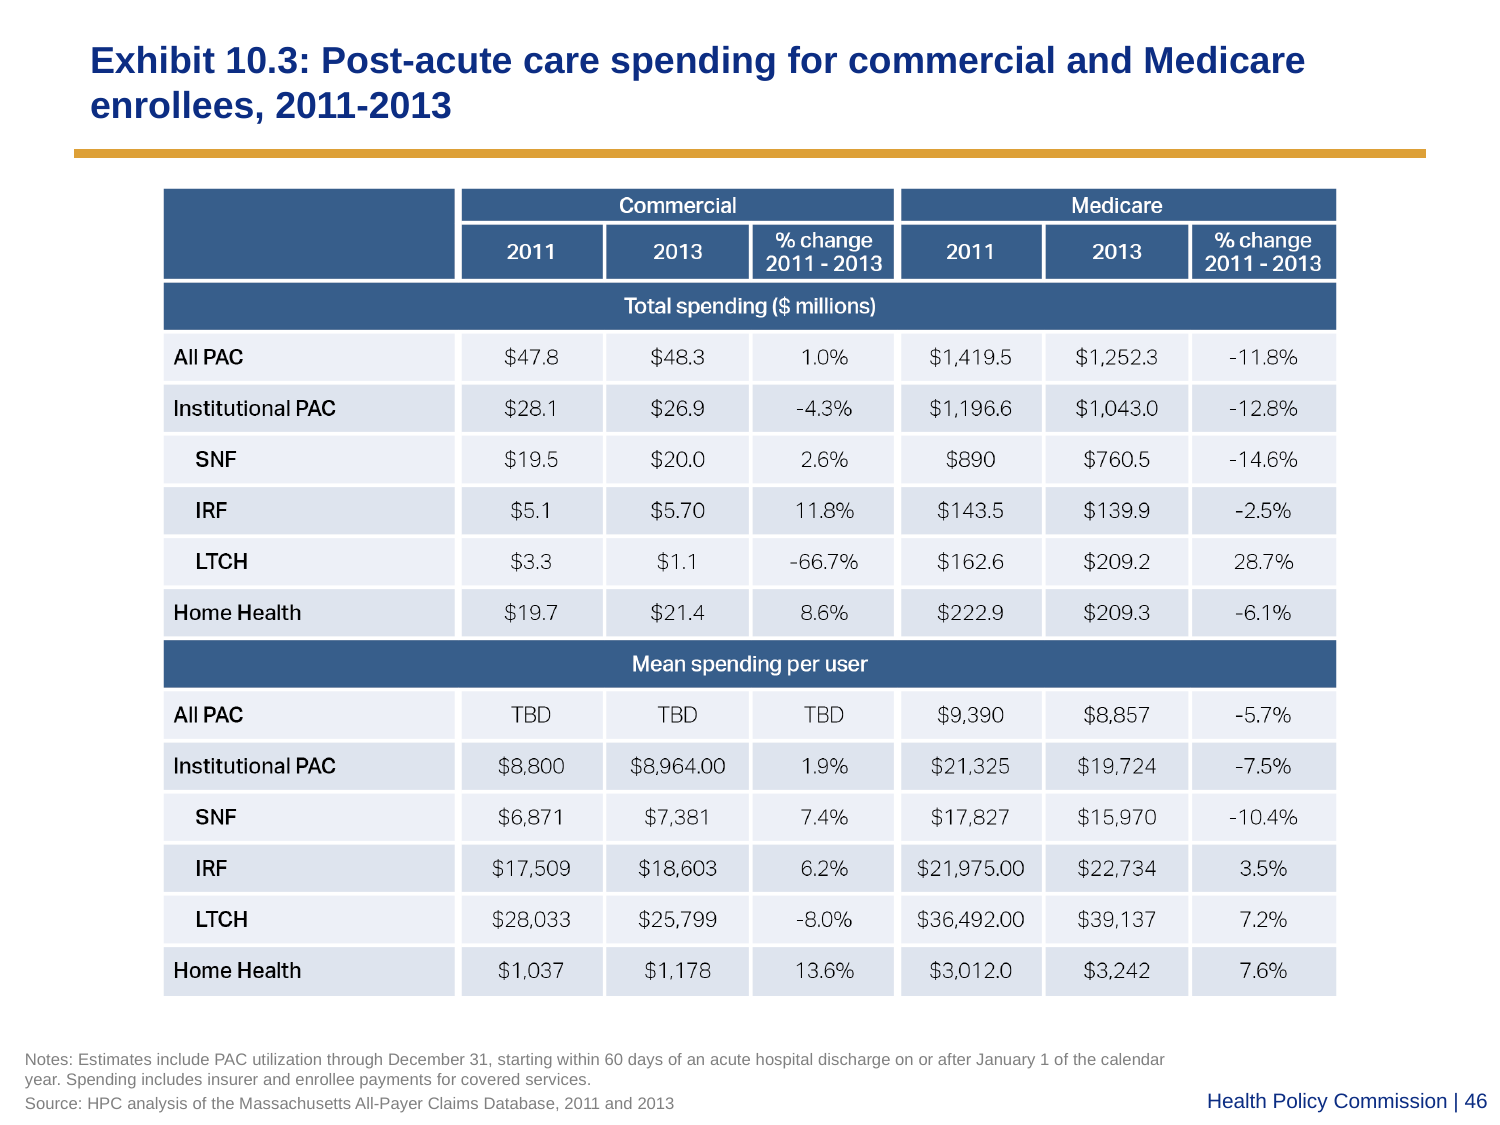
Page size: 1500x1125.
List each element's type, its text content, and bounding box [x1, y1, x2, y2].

title Exhibit 10.3: Post-acute care spending for commercial and Medicare enrollees, 2011-2013 [75, 24, 1425, 138]
picture [157, 183, 1343, 1003]
list Notes: Estimates include PAC utilization through December 31, starting within 60 days of an acute hospital discharge on or after January 1 of the calendar year. Spending includes insurer and enrollee payments for covered services. Source: HPC analysis of the Massachusetts All-Payer Claims Database, 2011 and 2013 [24, 999, 1200, 1113]
